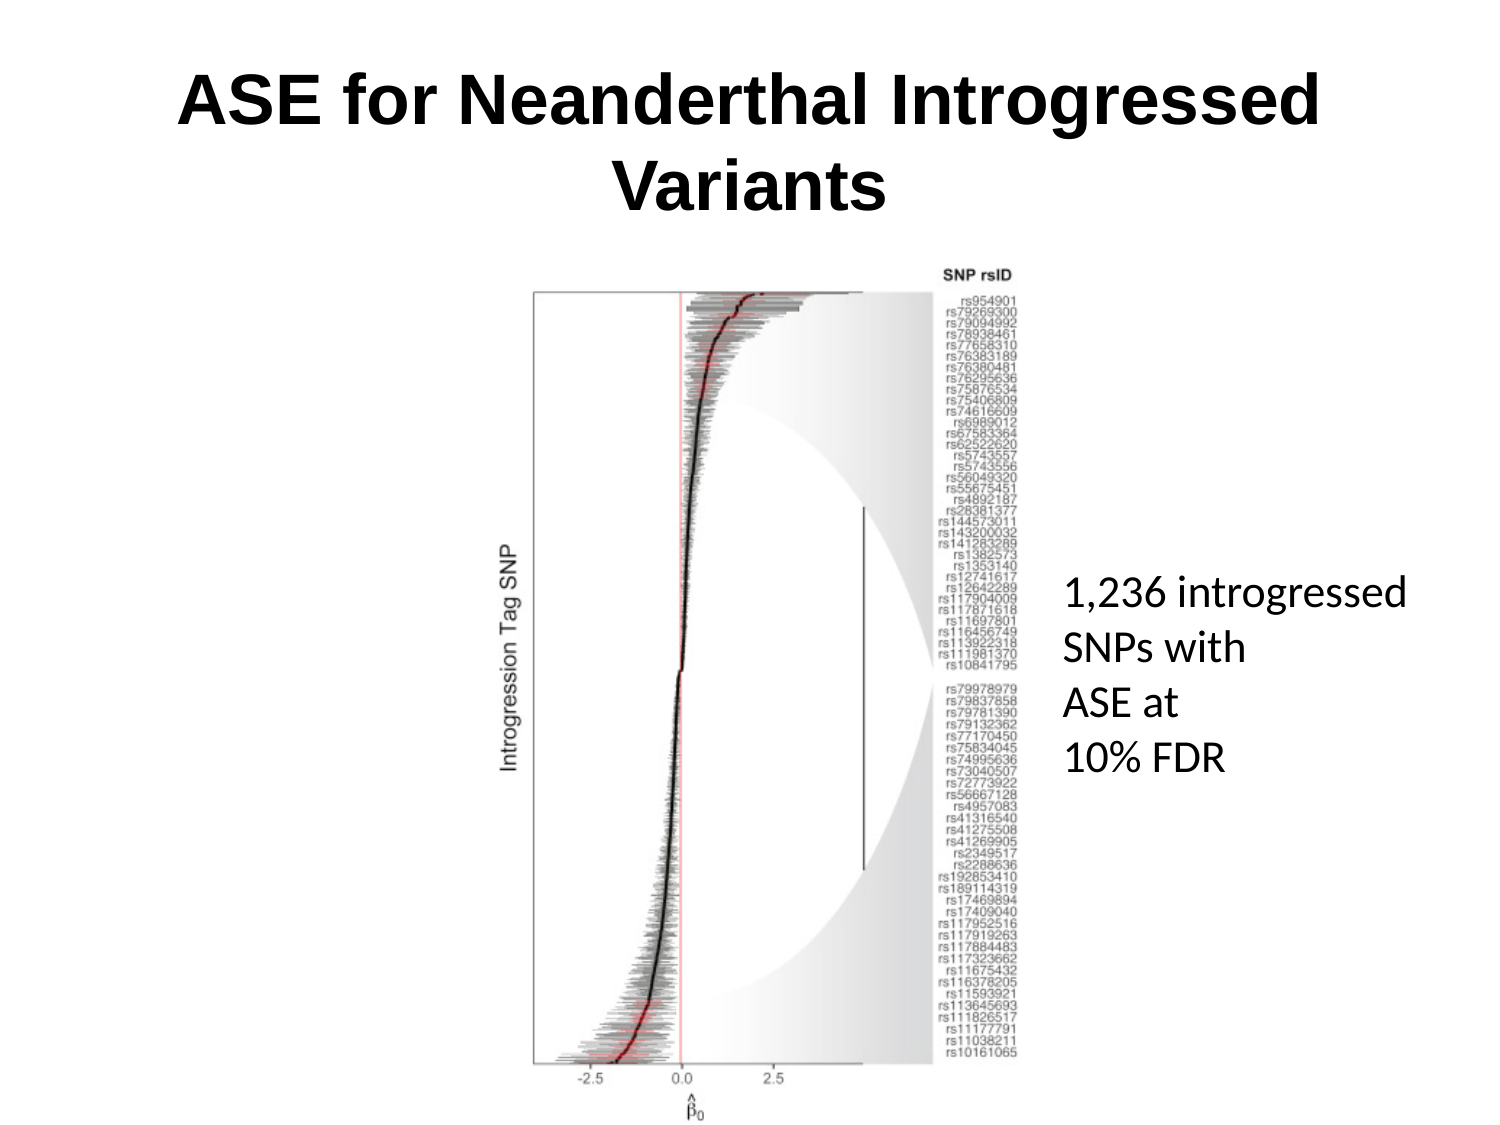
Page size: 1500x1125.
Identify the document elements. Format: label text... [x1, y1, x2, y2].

title ASE for Neanderthal Introgressed Variants [75, 45, 1425, 233]
text_box 1,236 introgressed SNPs with ASE at 10% FDR [1047, 554, 1425, 790]
picture [497, 267, 1019, 1125]
